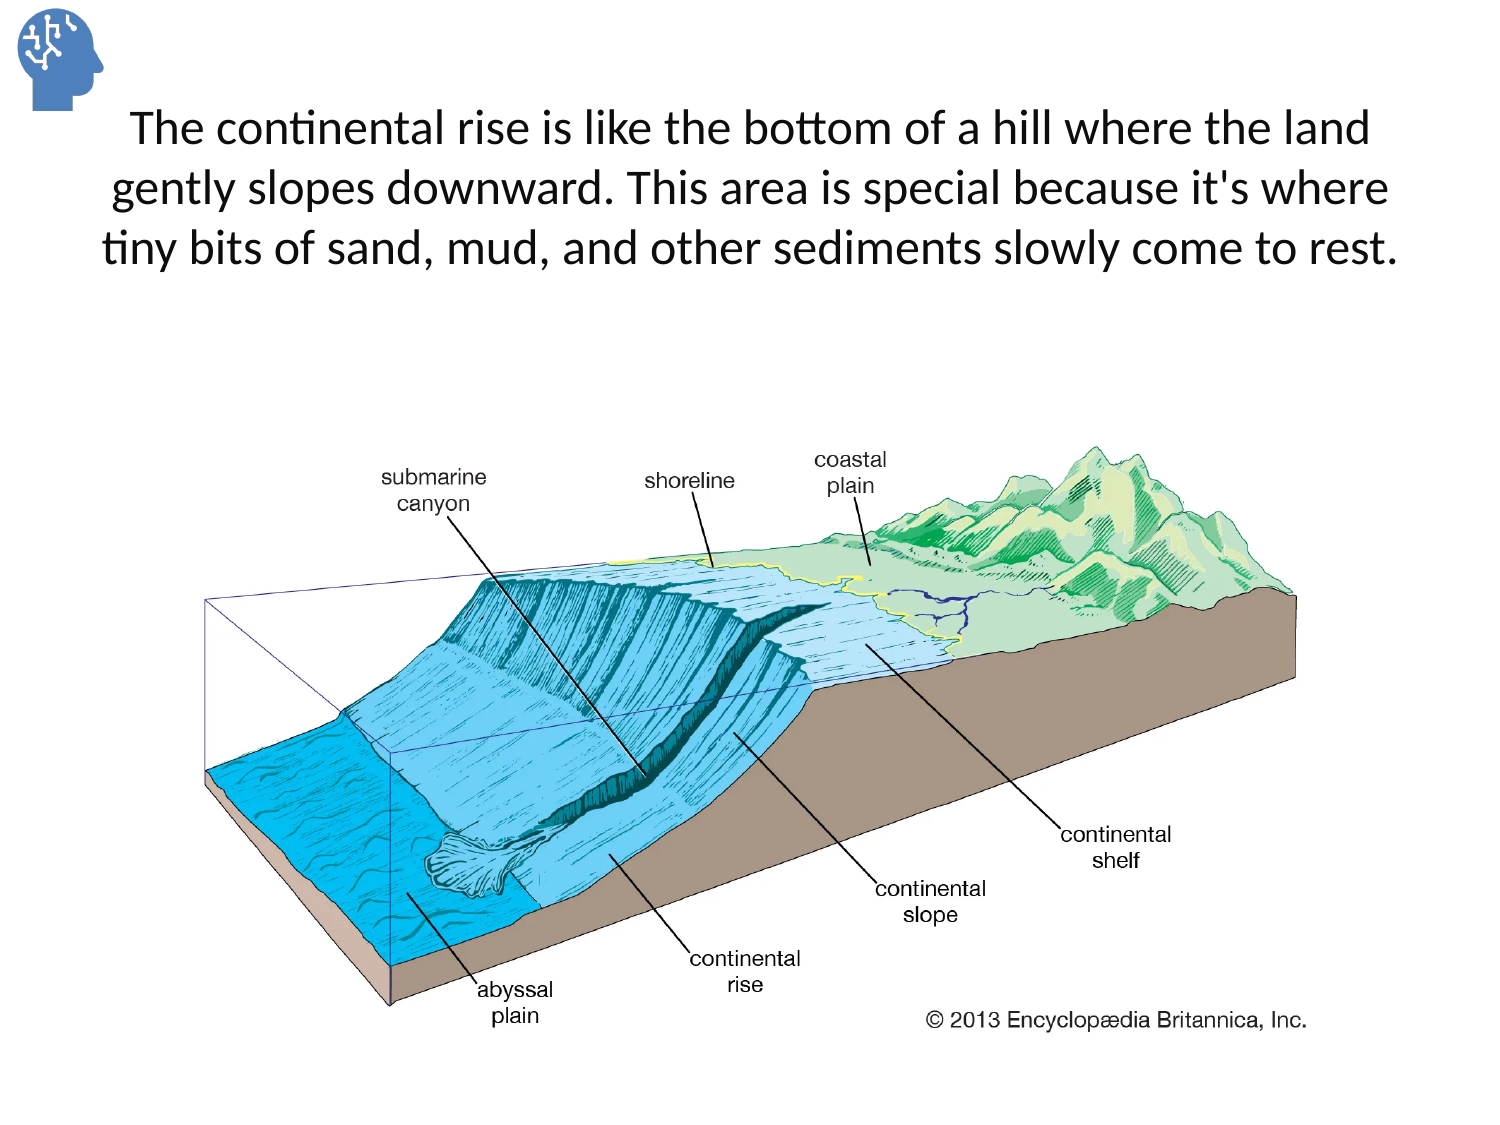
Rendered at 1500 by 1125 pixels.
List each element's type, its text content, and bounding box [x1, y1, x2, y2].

text_box The continental rise is like the bottom of a hill where the land gently slopes downward. This area is special because it's where tiny bits of sand, mud, and other sediments slowly come to rest. [60, 88, 1441, 281]
picture [185, 415, 1315, 1037]
text_box [0, 0, 121, 121]
